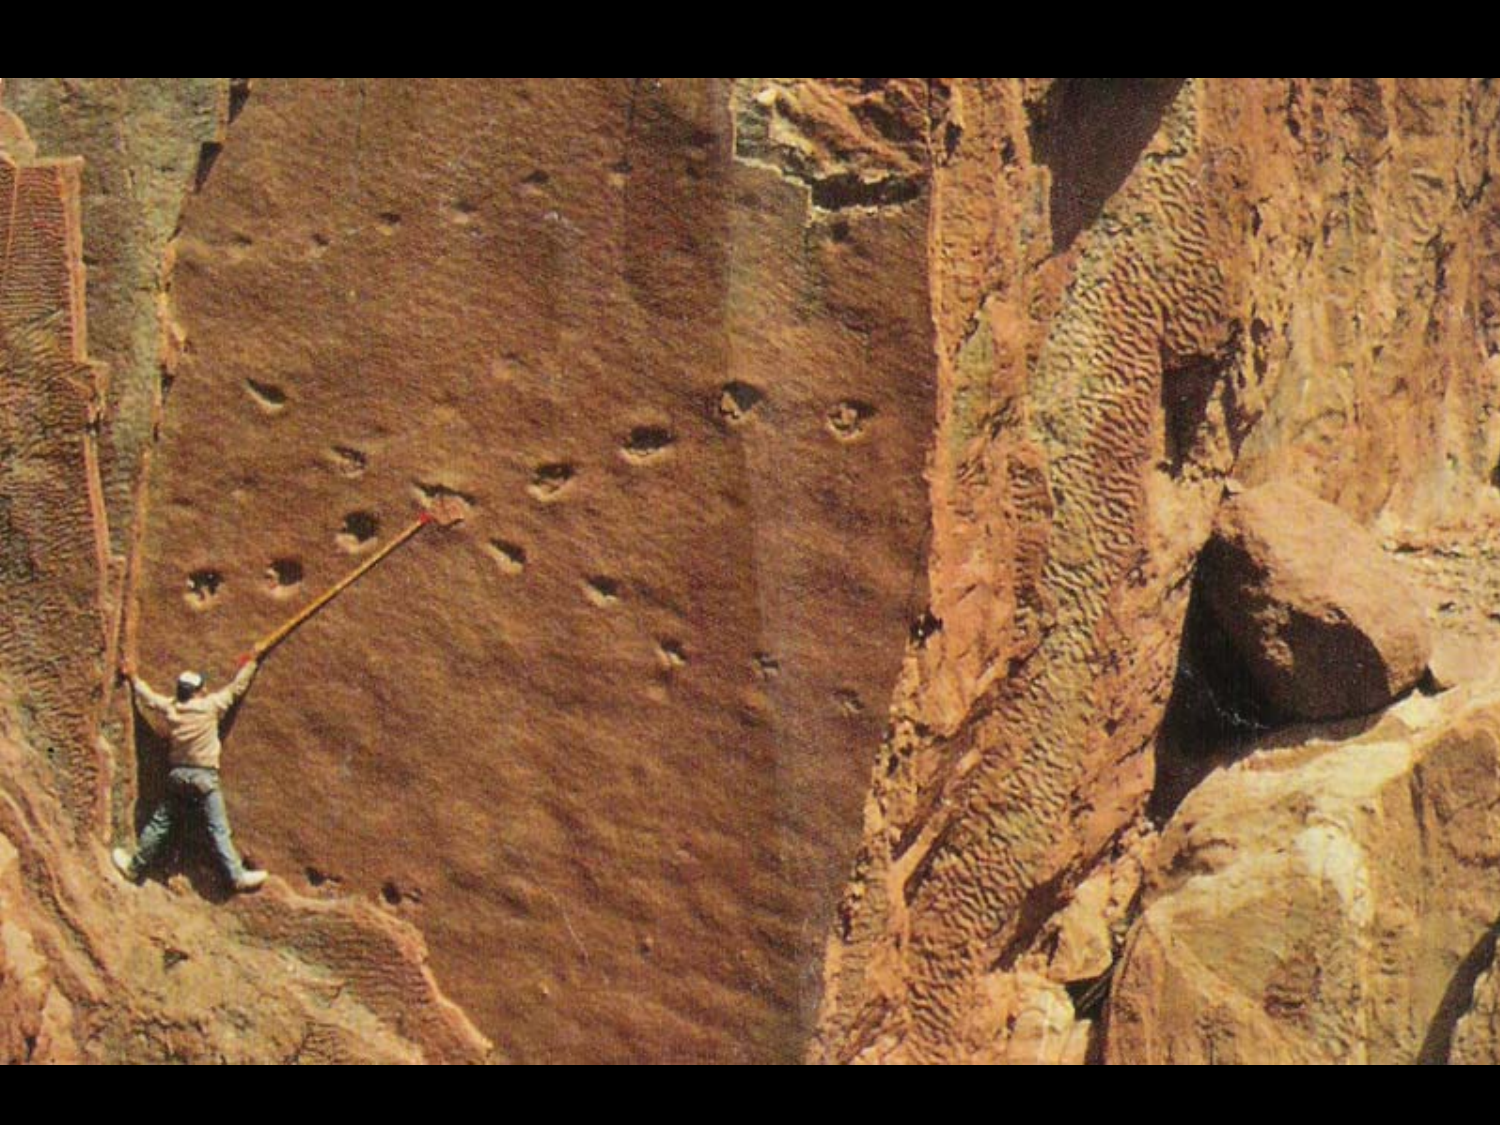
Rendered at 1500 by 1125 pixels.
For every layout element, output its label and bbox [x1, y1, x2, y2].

picture [0, 77, 1500, 1066]
